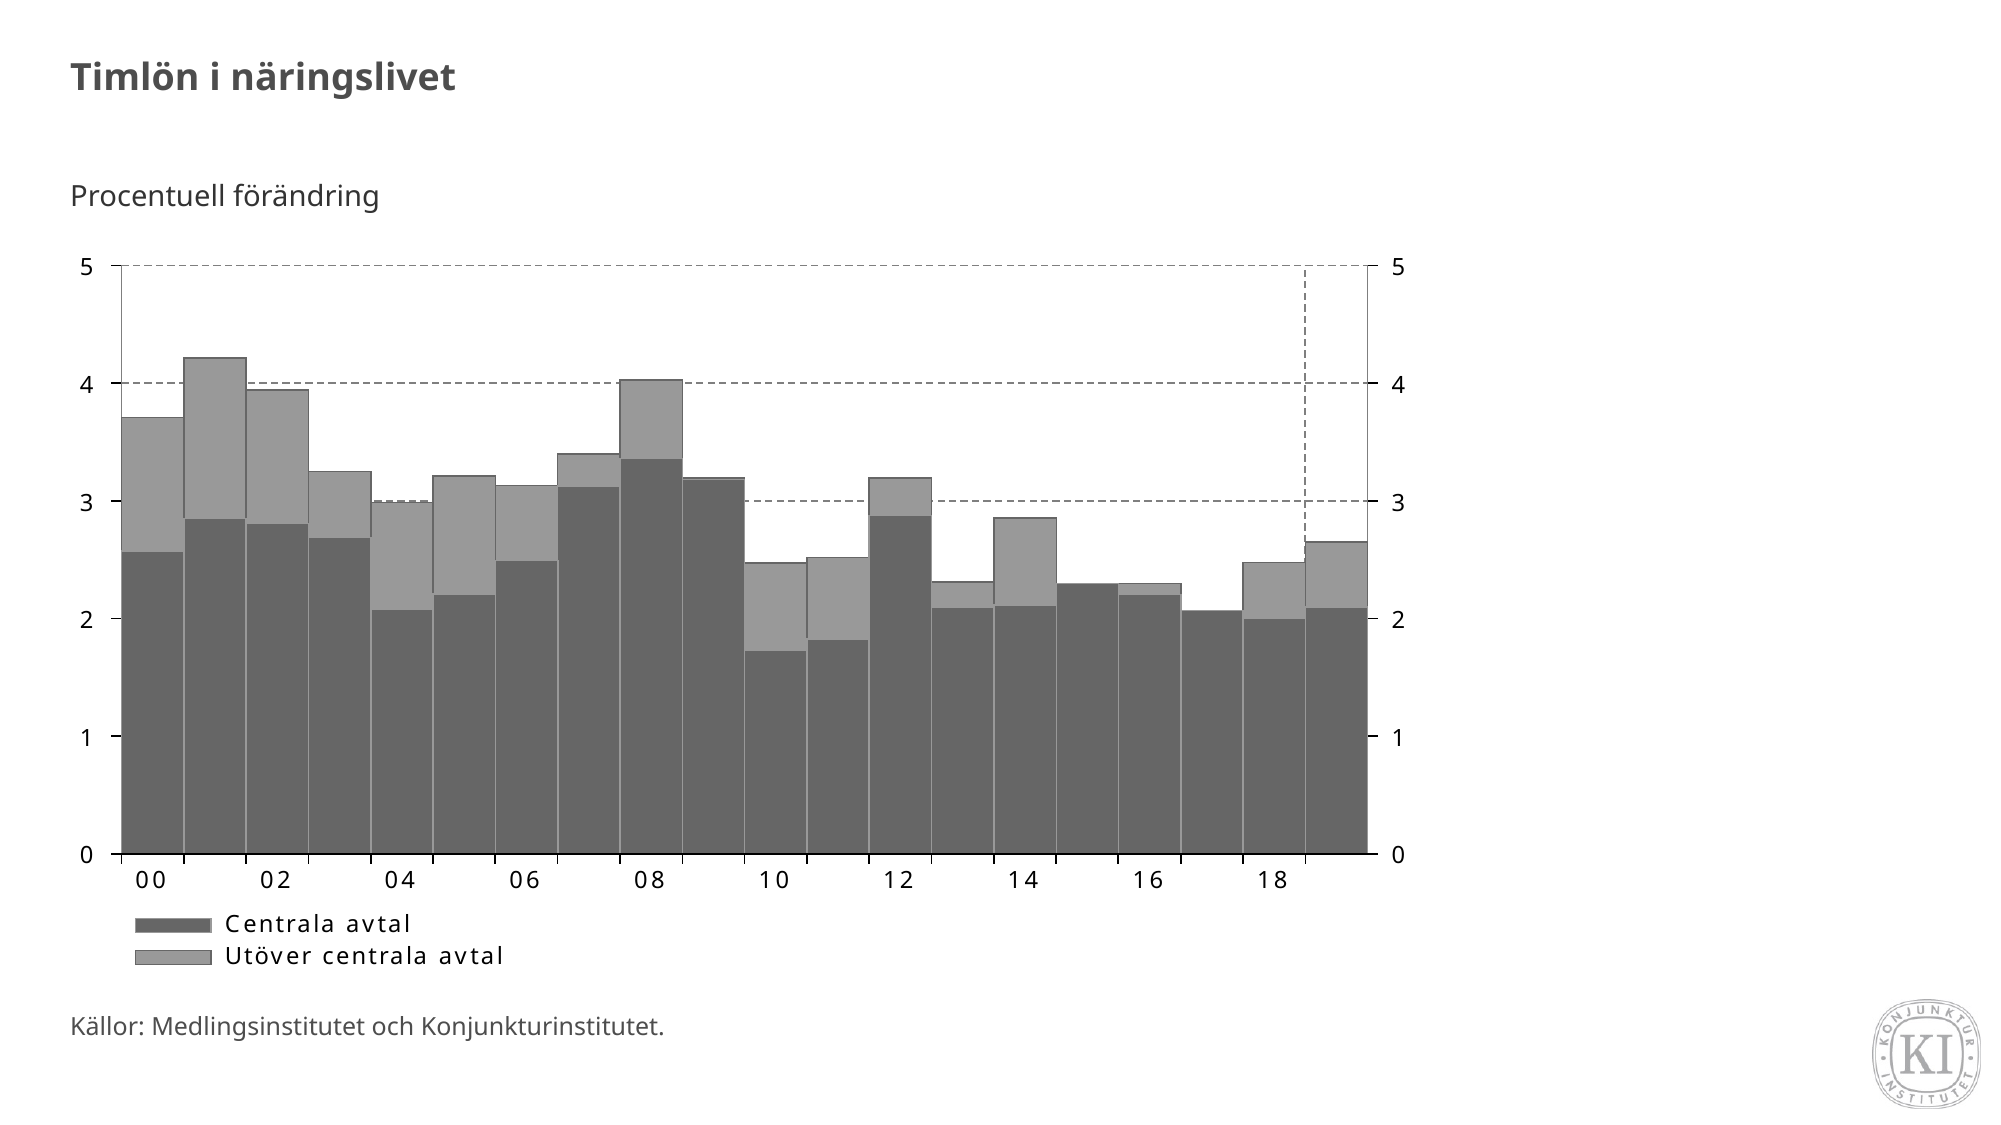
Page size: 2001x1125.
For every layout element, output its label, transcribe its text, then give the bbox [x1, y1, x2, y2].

picture [1872, 999, 1981, 1109]
title Timlön i näringslivet [55, 45, 1476, 128]
subtitle Källor: Medlingsinstitutet och Konjunkturinstitutet. [55, 1003, 1476, 1106]
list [30, 228, 1453, 998]
list Procentuell förändring [55, 137, 1476, 220]
